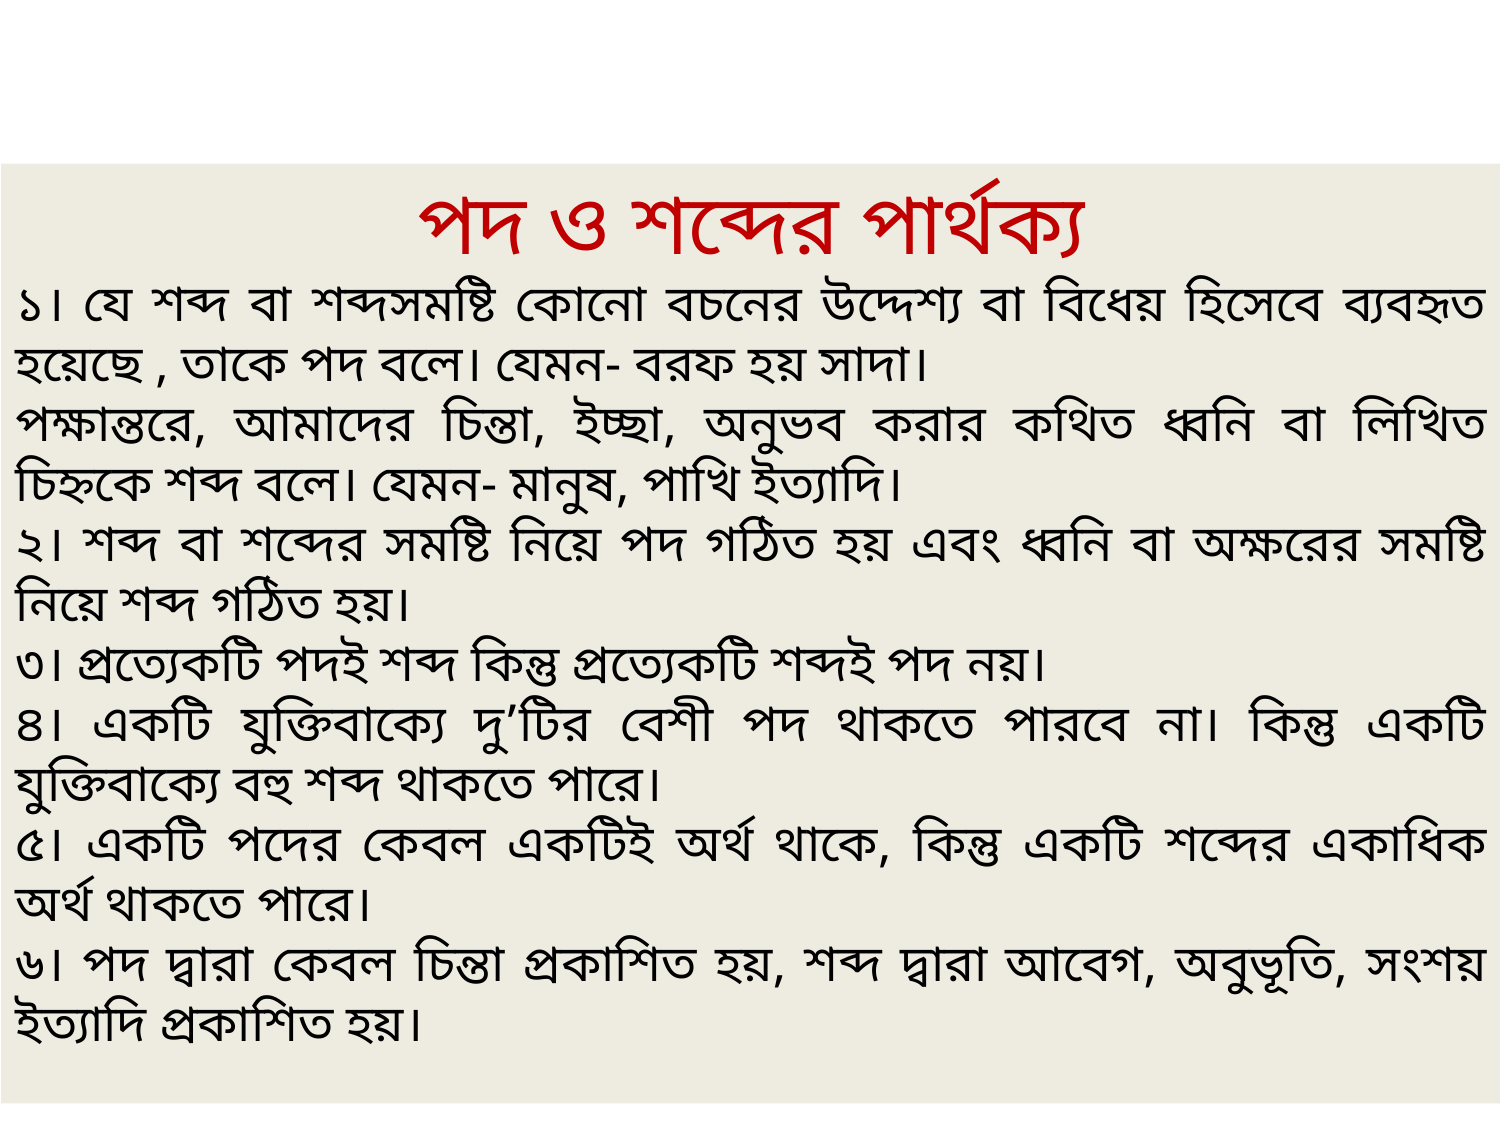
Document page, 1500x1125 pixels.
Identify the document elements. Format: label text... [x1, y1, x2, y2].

text_box পদ ও শব্দের পার্থক্য ১। যে শব্দ বা শব্দসমষ্টি কোনো বচনের উদ্দেশ্য বা বিধেয় হিসেবে ব্যবহৃত হয়েছে , তাকে পদ বলে। যেমন- বরফ হয় সাদা। পক্ষান্তরে, আমাদের চিন্তা, ইচ্ছা, অনুভব করার কথিত ধ্বনি বা লিখিত চিহ্নকে শব্দ বলে। যেমন- মানুষ, পাখি ইত্যাদি। ২। শব্দ বা শব্দের সমষ্টি নিয়ে পদ গঠিত হয় এবং ধ্বনি বা অক্ষরের সমষ্টি নিয়ে শব্দ গঠিত হয়। ৩। প্রত্যেকটি পদই শব্দ কিন্তু প্রত্যেকটি শব্দই পদ নয়। ৪। একটি যুক্তিবাক্যে দু’টির বেশী পদ থাকতে পারবে না। কিন্তু একটি যুক্তিবাক্যে বহু শব্দ থাকতে পারে। ৫। একটি পদের কেবল একটিই অর্থ থাকে, কিন্তু একটি শব্দের একাধিক অর্থ থাকতে পারে। ৬। পদ দ্বারা কেবল চিন্তা প্রকাশিত হয়, শব্দ দ্বারা আবেগ, অবুভূতি, সংশয় ইত্যাদি প্রকাশিত হয়। [1, 163, 1500, 1104]
